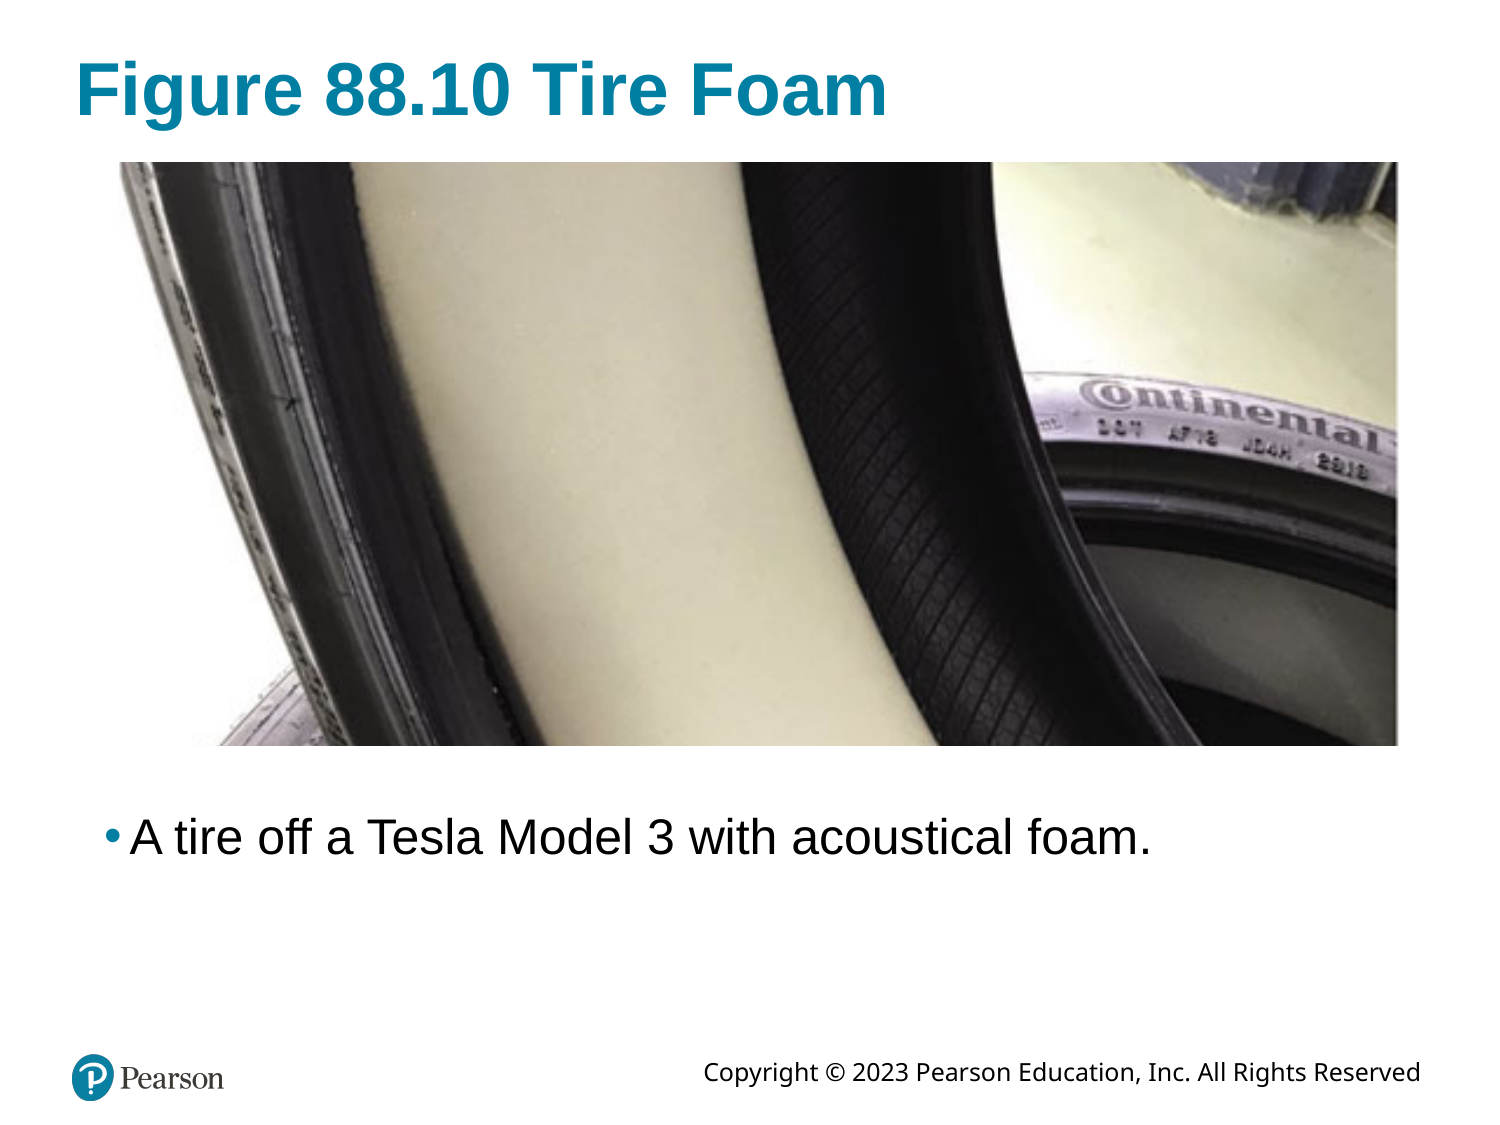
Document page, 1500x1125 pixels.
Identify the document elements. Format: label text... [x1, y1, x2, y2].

title Figure 88.10 Tire Foam [75, 0, 1425, 183]
list A tire off a Tesla Model 3 with acoustical foam. [87, 513, 1438, 1125]
picture [80, 1065, 87, 1071]
picture [72, 1054, 87, 1070]
picture [72, 1087, 83, 1101]
picture [118, 162, 1401, 747]
